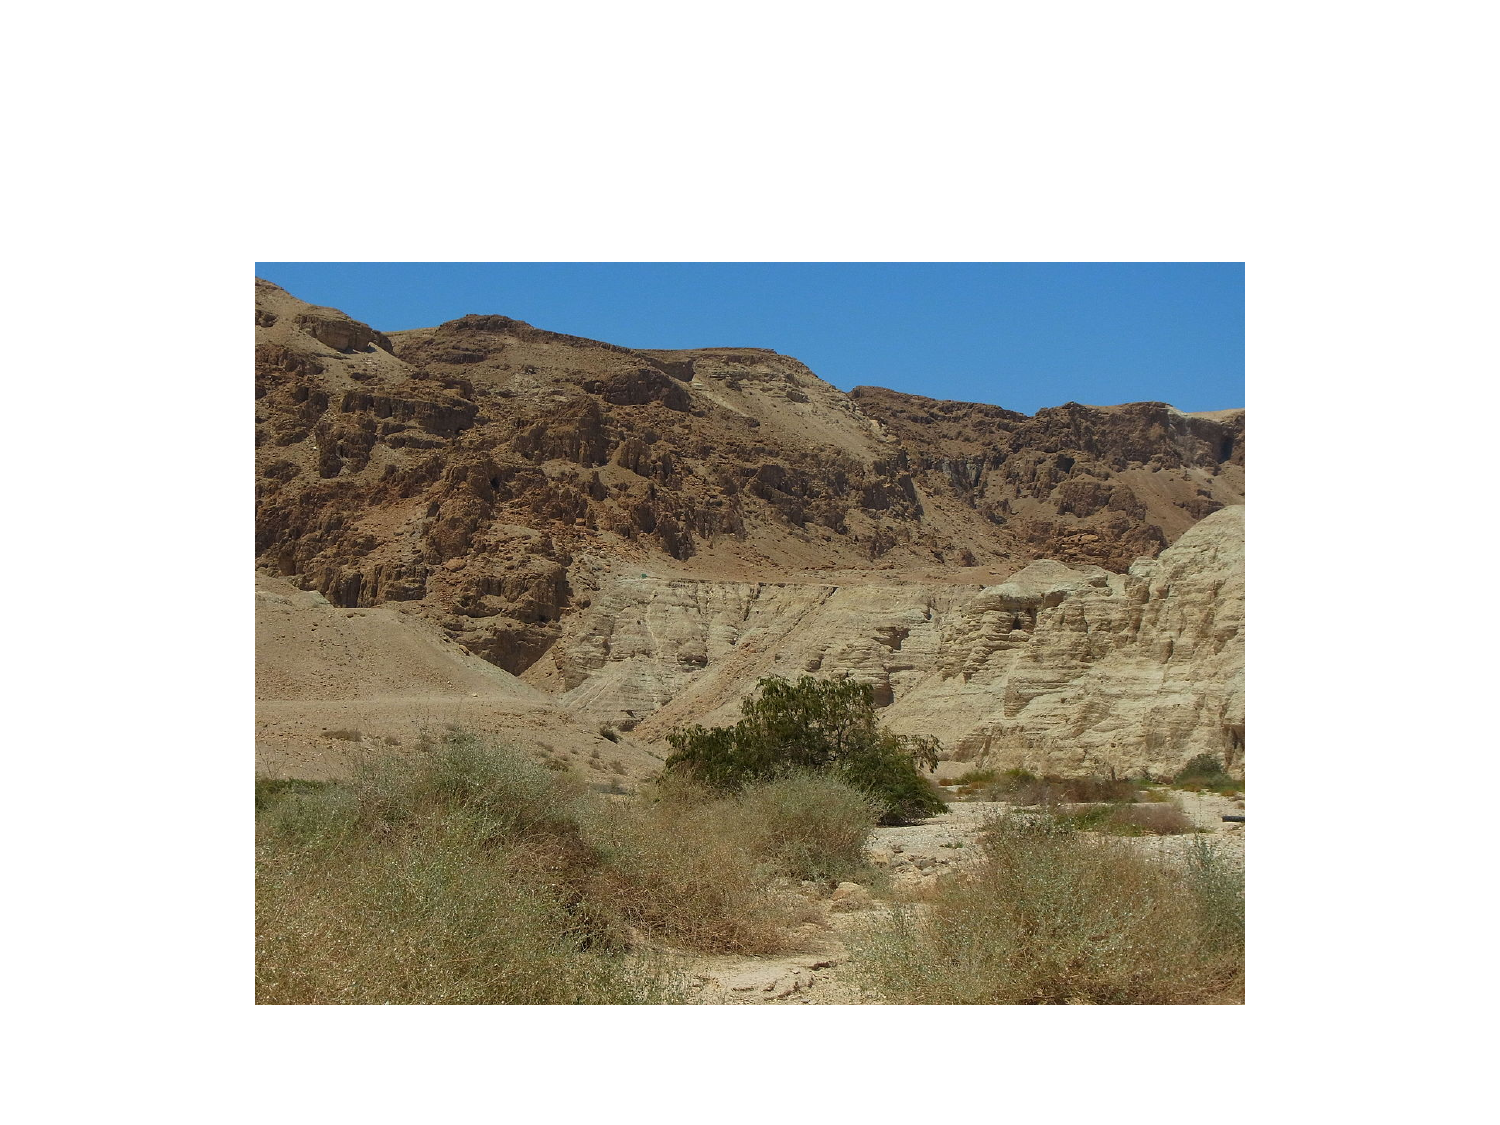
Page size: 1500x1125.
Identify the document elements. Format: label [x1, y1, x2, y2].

list [254, 262, 1246, 1006]
